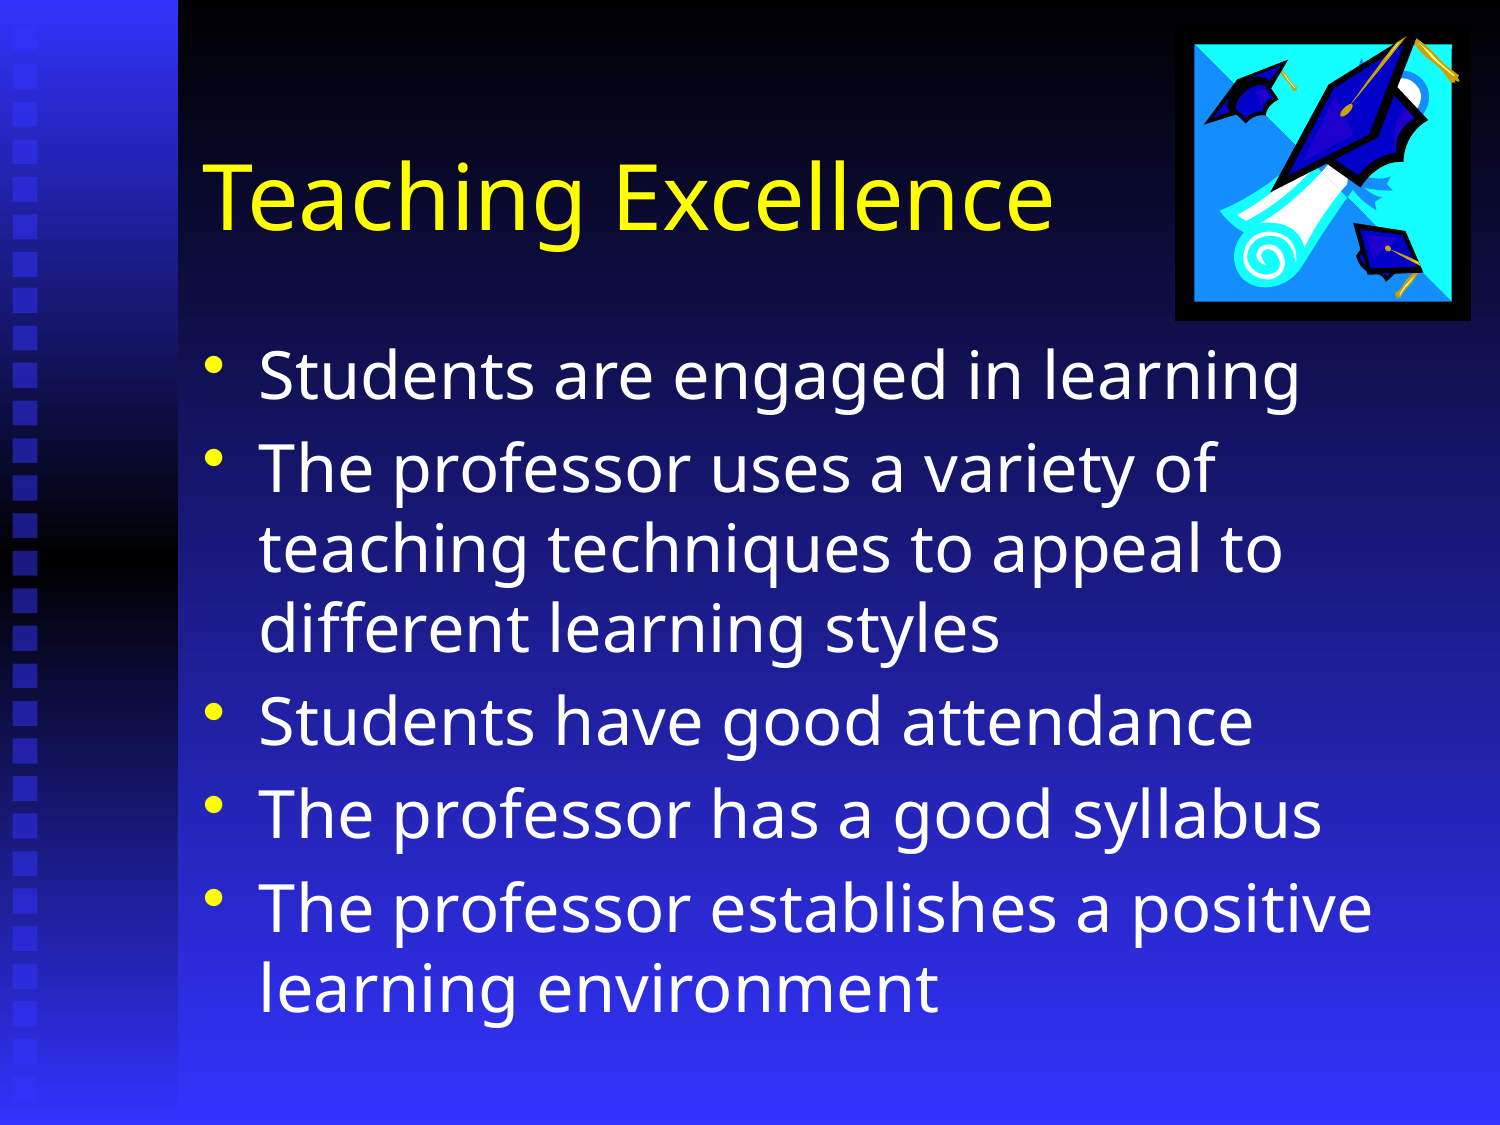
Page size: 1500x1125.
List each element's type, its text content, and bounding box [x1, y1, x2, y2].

picture [1174, 24, 1472, 321]
list Students are engaged in learning The professor uses a variety of teaching techniques to appeal to different learning styles Students have good attendance The professor has a good syllabus The professor establishes a positive learning environment [187, 324, 1463, 1001]
title Teaching Excellence [187, 99, 1169, 288]
